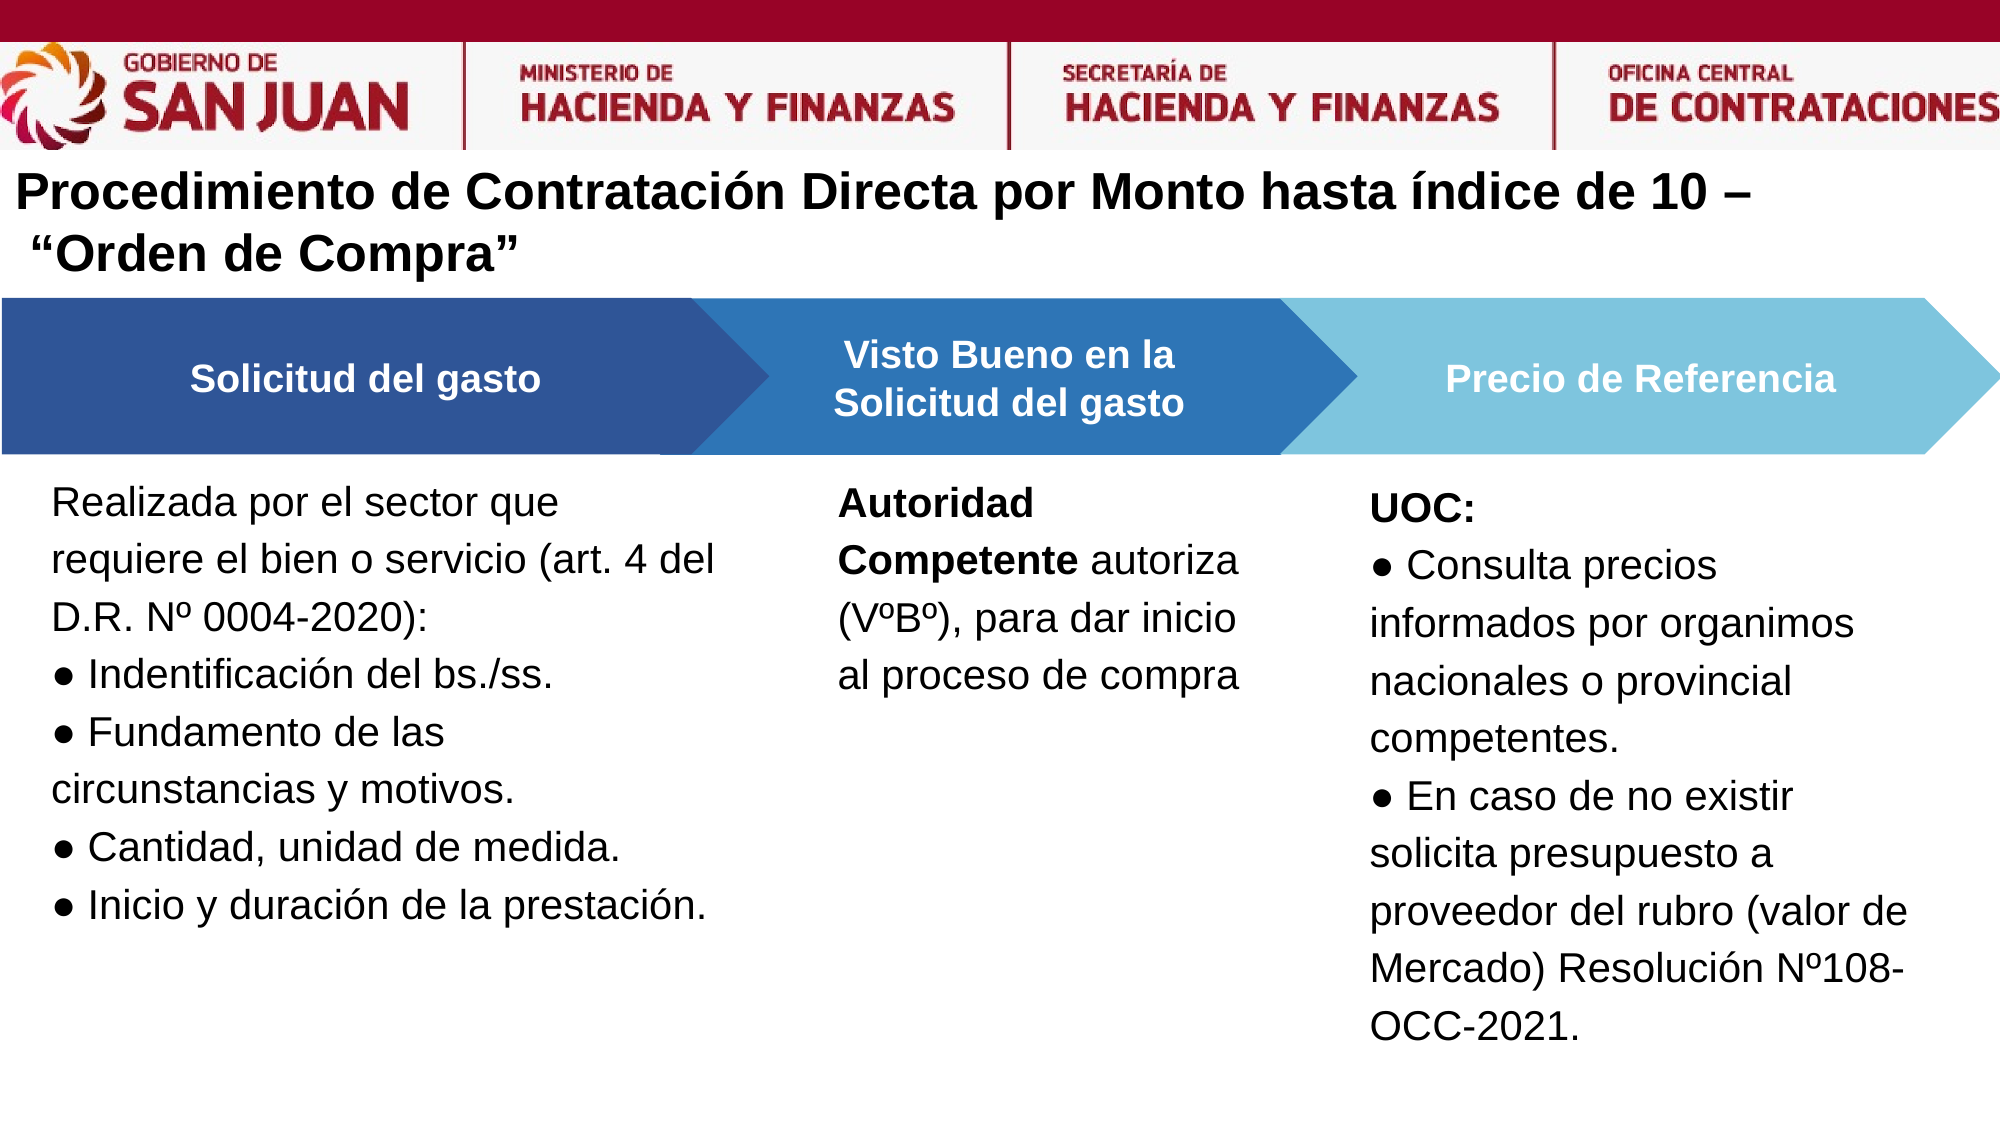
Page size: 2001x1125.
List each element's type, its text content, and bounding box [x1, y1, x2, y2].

text_box Autoridad Competente autoriza (VºBº), para dar inicio al proceso de compra [822, 460, 1274, 706]
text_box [1, 297, 770, 1103]
text_box Visto Bueno en la Solicitud del gasto [772, 298, 1277, 455]
text_box [0, 0, 2000, 42]
picture [0, 42, 2000, 150]
text_box Procedimiento de Contratación Directa por Monto hasta índice de 10 – “Orden de Compra” [0, 159, 2000, 298]
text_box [1279, 297, 2000, 1084]
